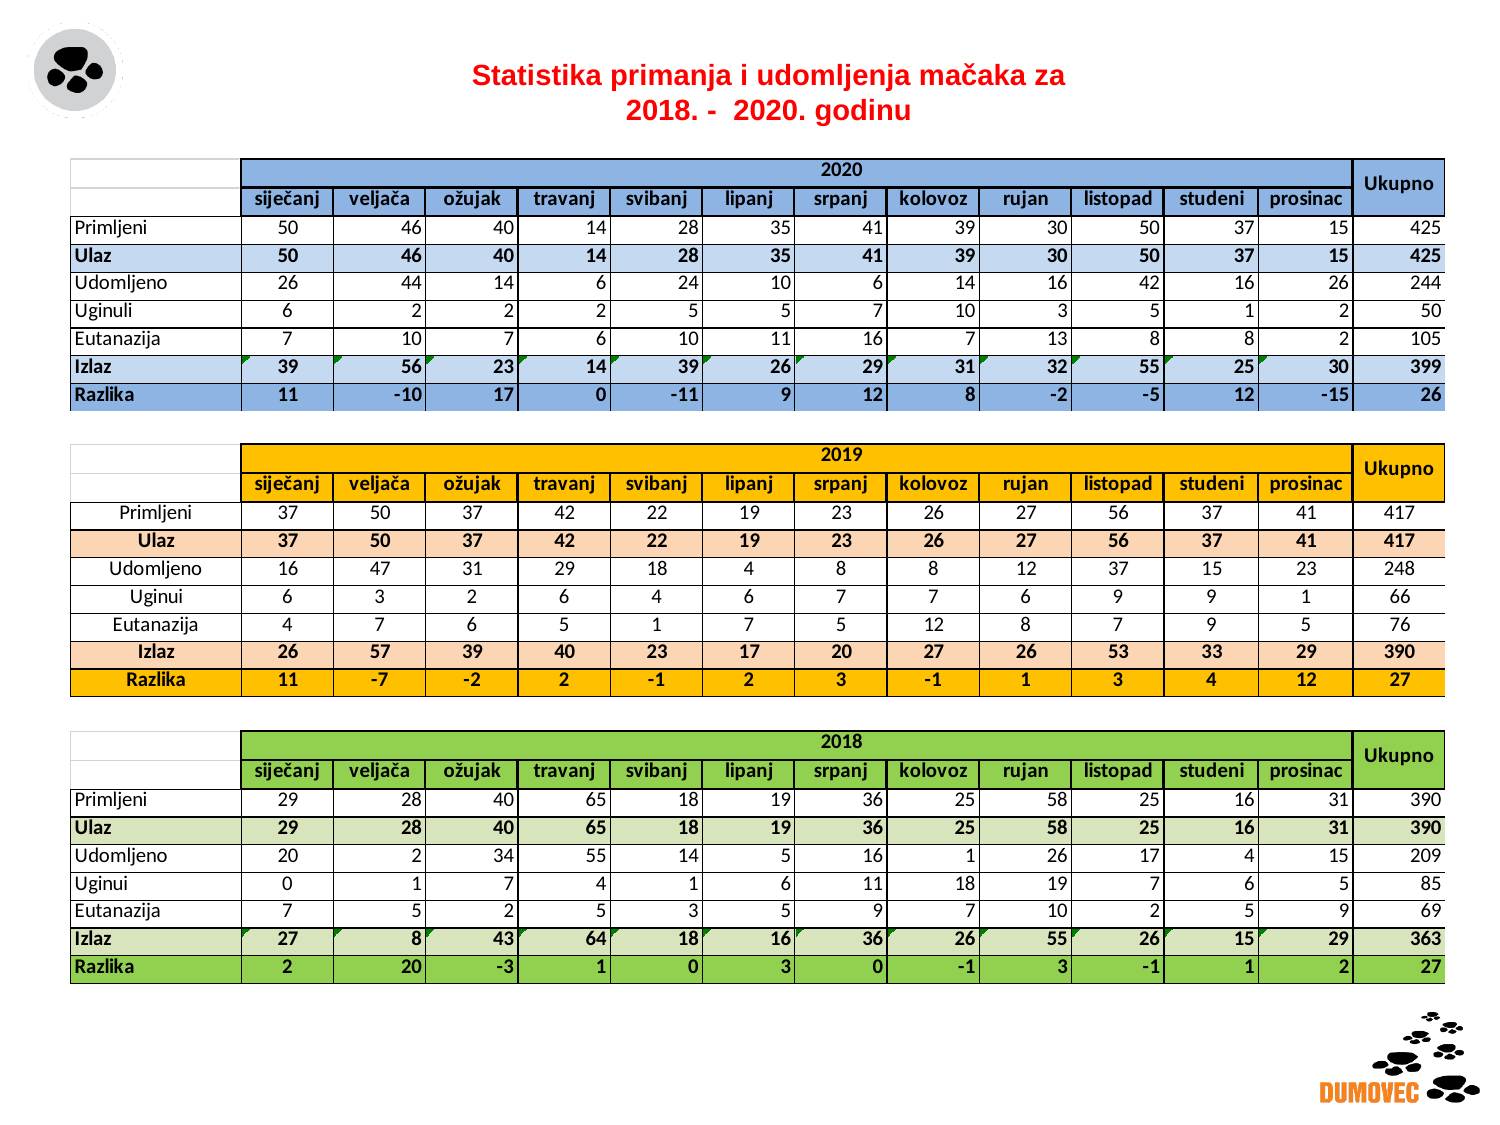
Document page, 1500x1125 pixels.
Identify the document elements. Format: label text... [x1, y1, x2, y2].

picture [69, 443, 1447, 698]
picture [1320, 1012, 1480, 1103]
text_box Statistika primanja i udomljenja mačaka za 2018. - 2020. godinu [457, 48, 1082, 134]
picture [26, 21, 123, 118]
picture [69, 158, 1447, 412]
picture [69, 730, 1447, 985]
